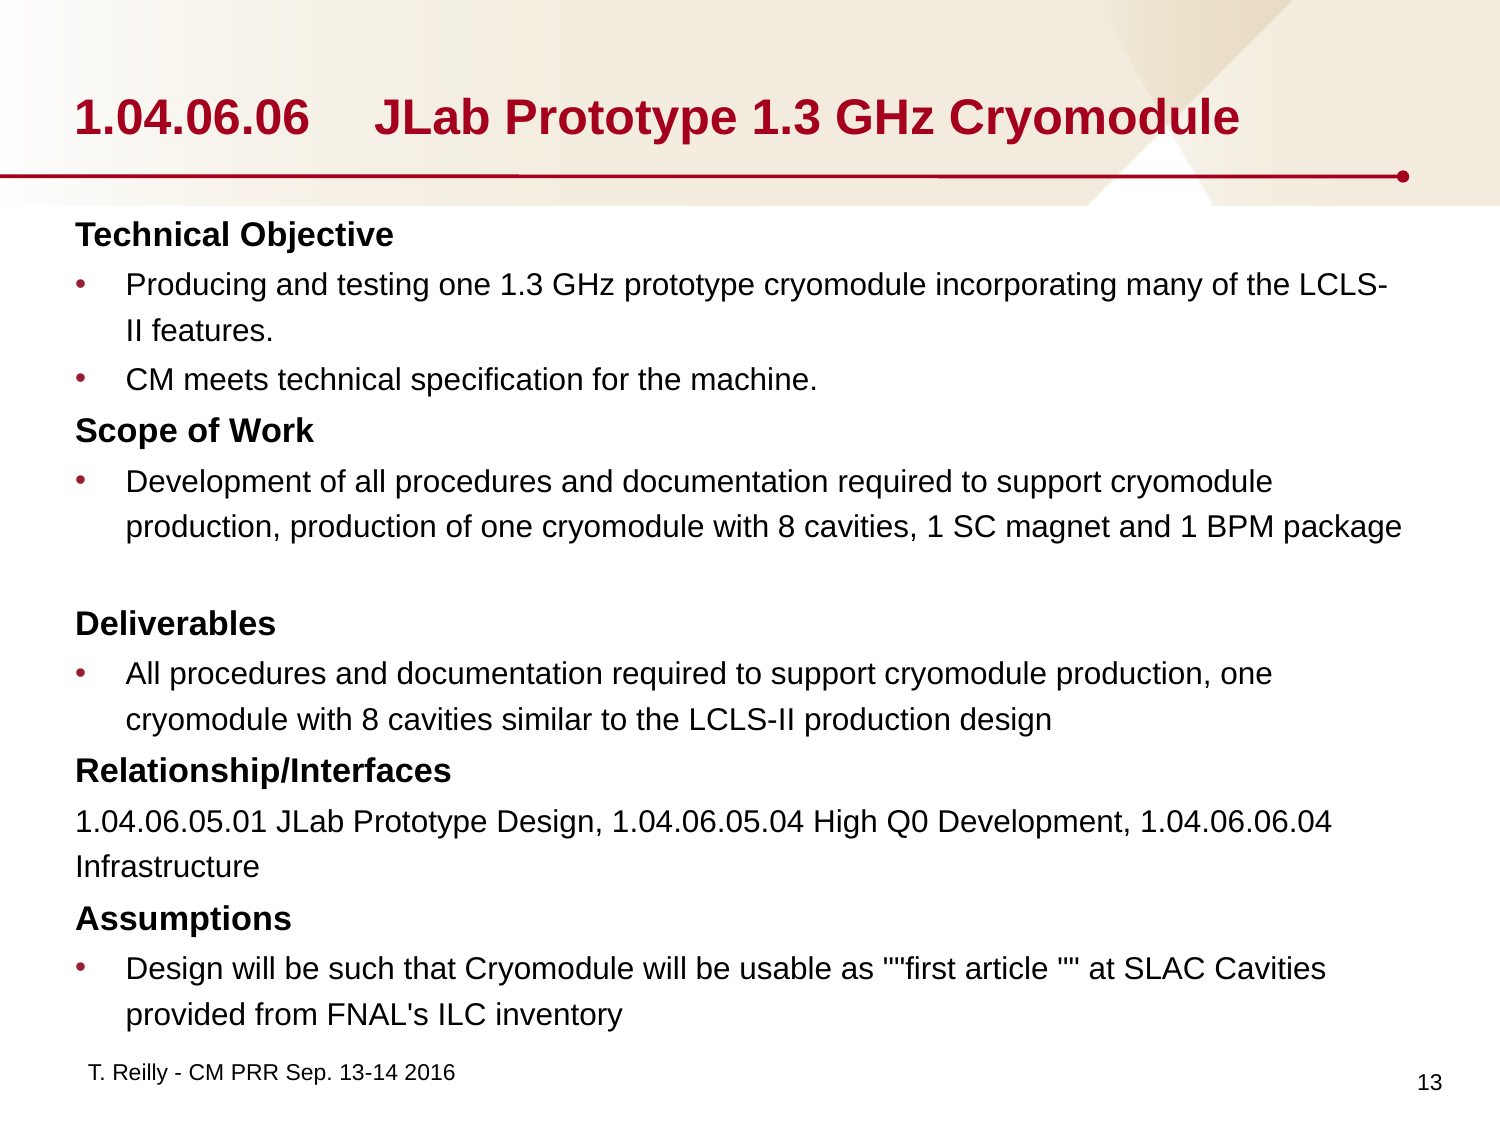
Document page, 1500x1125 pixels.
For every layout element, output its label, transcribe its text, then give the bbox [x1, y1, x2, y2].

footer T. Reilly - CM PRR Sep. 13-14 2016 [73, 1050, 750, 1102]
title 1.04.06.06 JLab Prototype 1.3 GHz Cryomodule [74, 21, 1404, 145]
list Technical Objective Producing and testing one 1.3 GHz prototype cryomodule incorporating many of the LCLS-II features. CM meets technical specification for the machine. Scope of Work Development of all procedures and documentation required to support cryomodule production, production of one cryomodule with 8 cavities, 1 SC magnet and 1 BPM package Deliverables All procedures and documentation required to support cryomodule production, one cryomodule with 8 cavities similar to the LCLS-II production design Relationship/Interfaces 1.04.06.05.01 JLab Prototype Design, 1.04.06.05.04 High Q0 Development, 1.04.06.06.04 Infrastructure Assumptions Design will be such that Cryomodule will be usable as ""first article "" at SLAC Cavities provided from FNAL's ILC inventory [75, 203, 1406, 1035]
picture [0, 0, 1500, 206]
slide_number 13 [1405, 1036, 1458, 1125]
